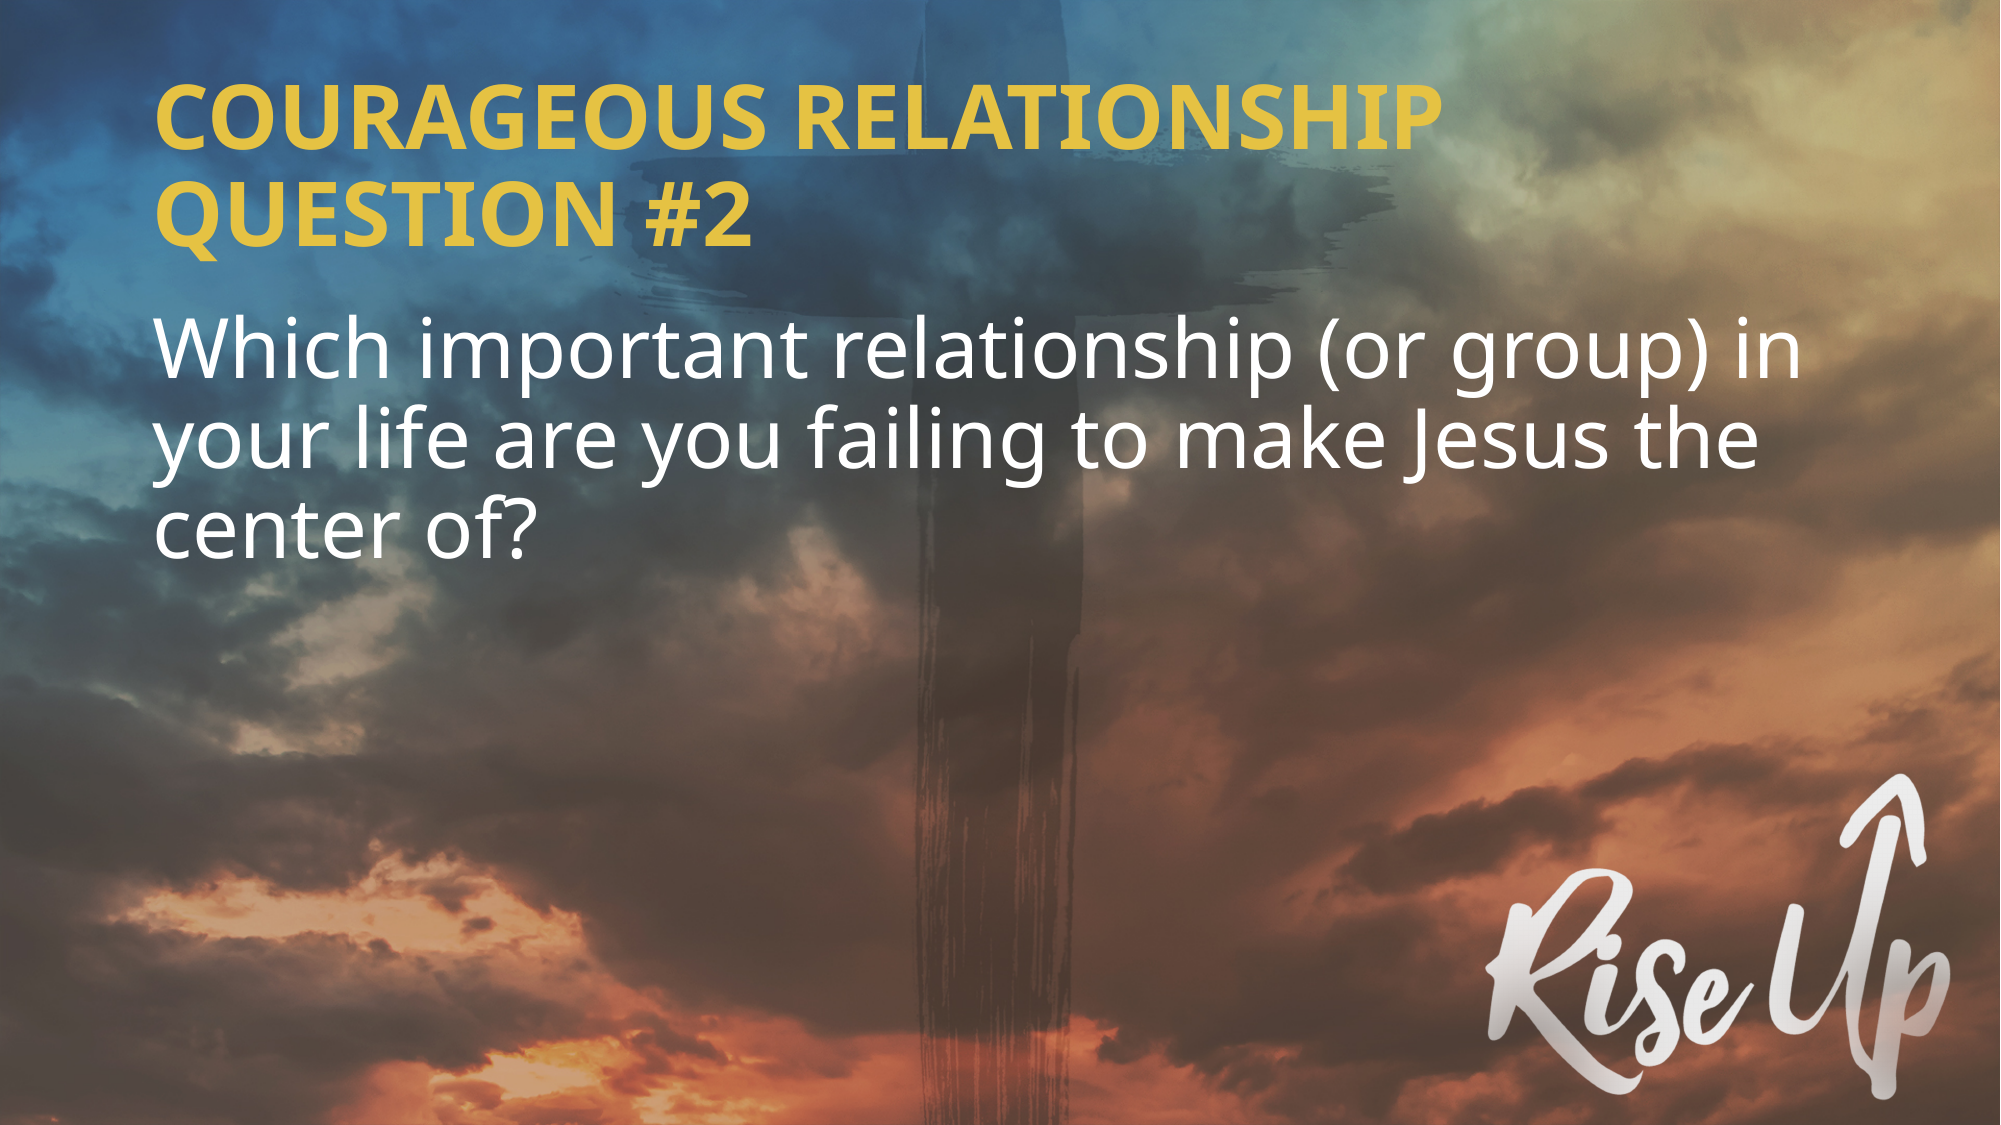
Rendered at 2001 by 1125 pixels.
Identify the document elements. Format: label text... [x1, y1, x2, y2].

title COURAGEOUS RELATIONSHIP QUESTION #2 [137, 59, 1863, 278]
list Which important relationship (or group) in your life are you failing to make Jesus the center of? [137, 299, 1863, 1050]
picture [0, 0, 2001, 1125]
